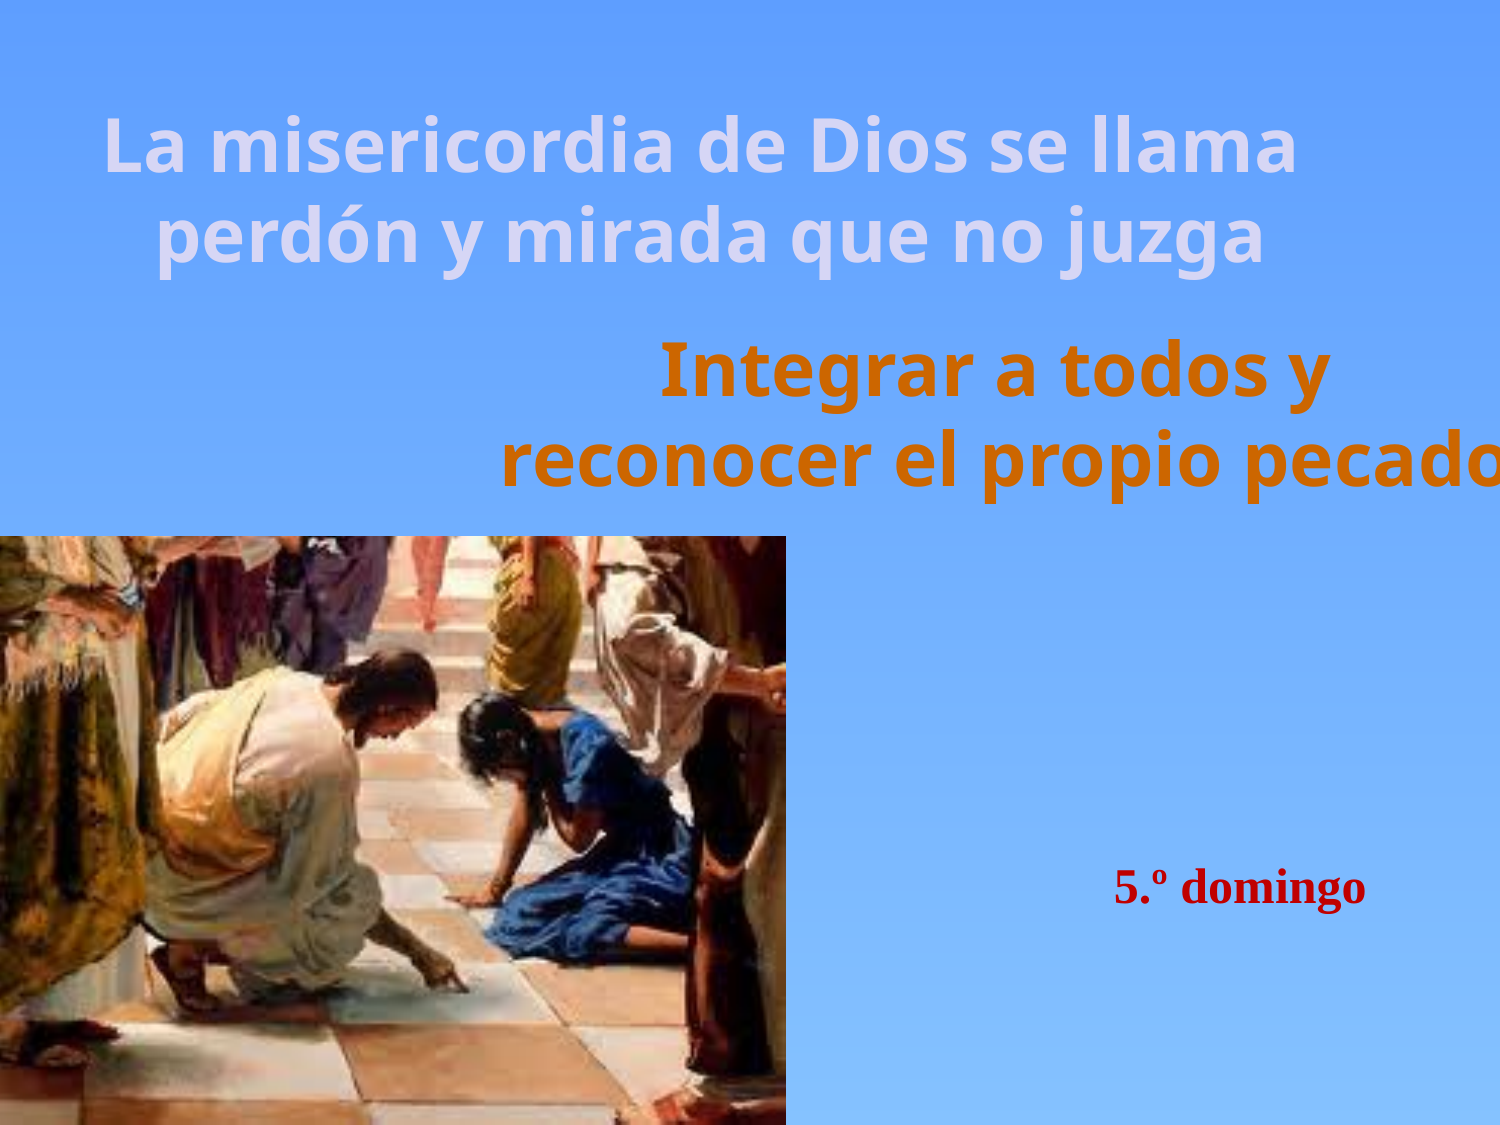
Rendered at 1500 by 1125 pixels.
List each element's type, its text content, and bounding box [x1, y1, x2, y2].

text_box 5.º domingo [1021, 845, 1459, 921]
text_box Integrar a todos y reconocer el propio pecado [485, 314, 1500, 510]
text_box La misericordia de Dios se llama perdón y mirada que no juzga [86, 89, 1336, 285]
picture [0, 536, 786, 1125]
